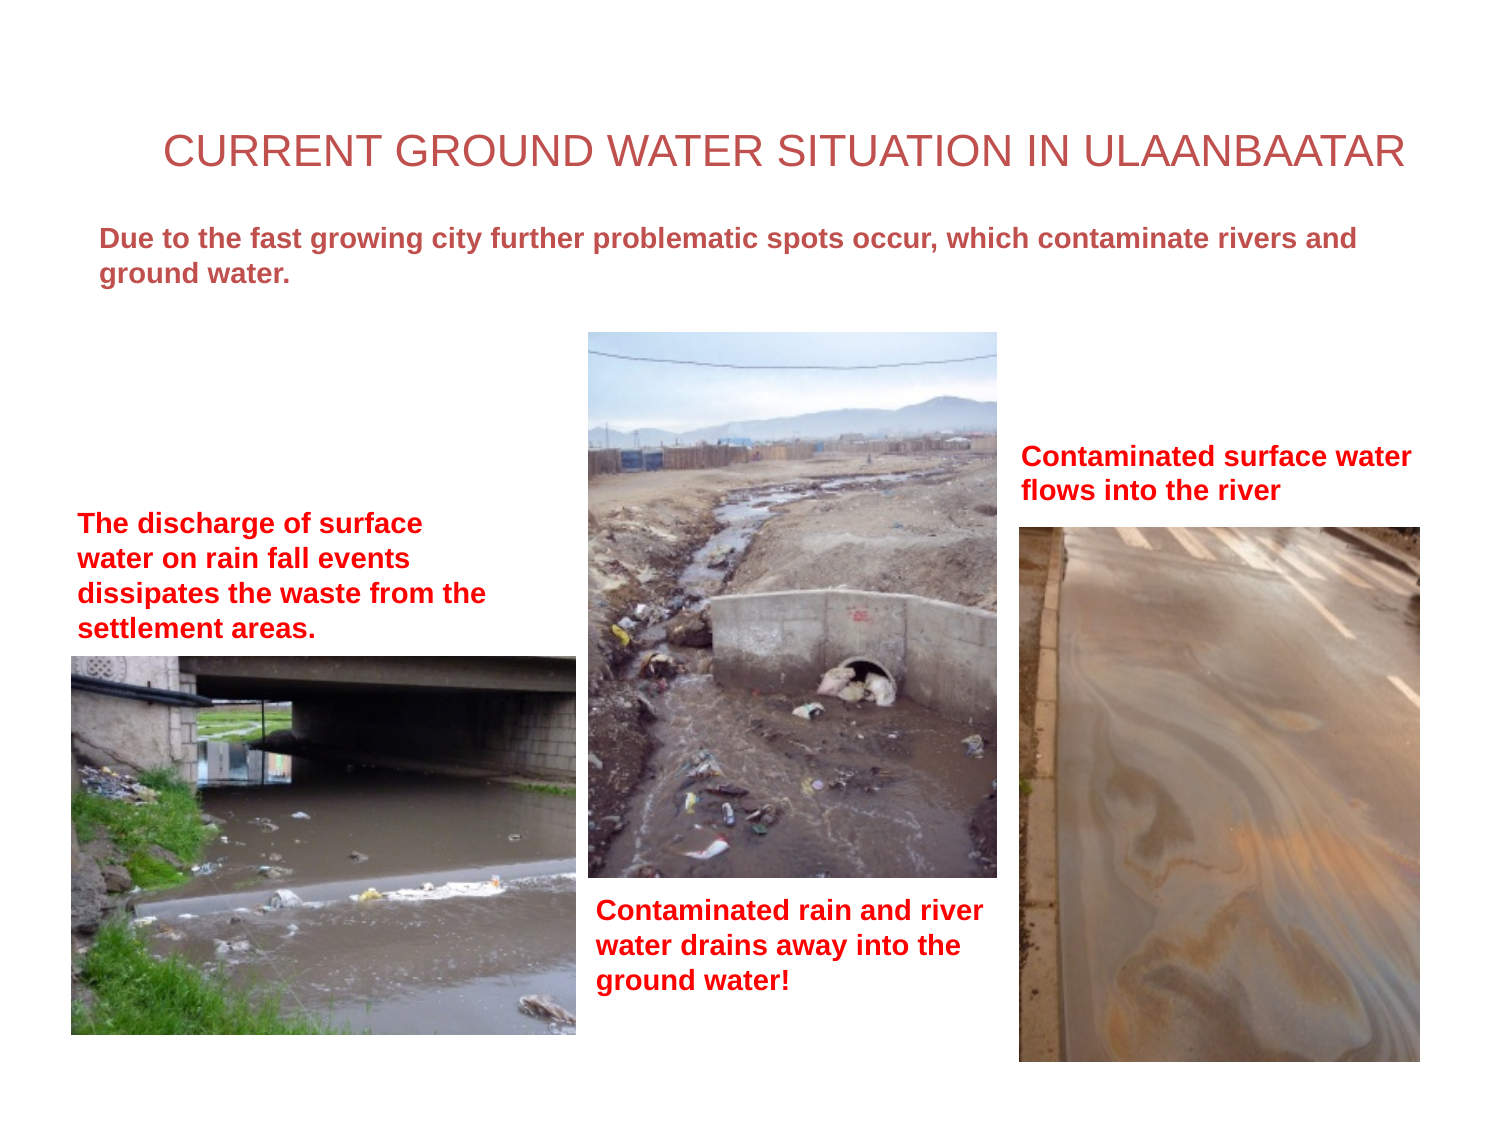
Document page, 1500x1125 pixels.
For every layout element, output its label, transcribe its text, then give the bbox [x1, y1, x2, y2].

picture [1018, 526, 1420, 1062]
title CURRENT GROUND WATER SITUATION IN ULAANBAATAR [147, 88, 1423, 208]
text_box The discharge of surface water on rain fall events dissipates the waste from the settlement areas. [62, 497, 506, 653]
text_box Contaminated surface water flows into the river [1006, 429, 1457, 515]
picture [587, 331, 998, 878]
text_box Contaminated rain and river water drains away into the ground water! [581, 884, 1013, 1004]
text_box Due to the fast growing city further problematic spots occur, which contaminate rivers and ground water. [84, 212, 1398, 298]
picture [71, 656, 576, 1035]
